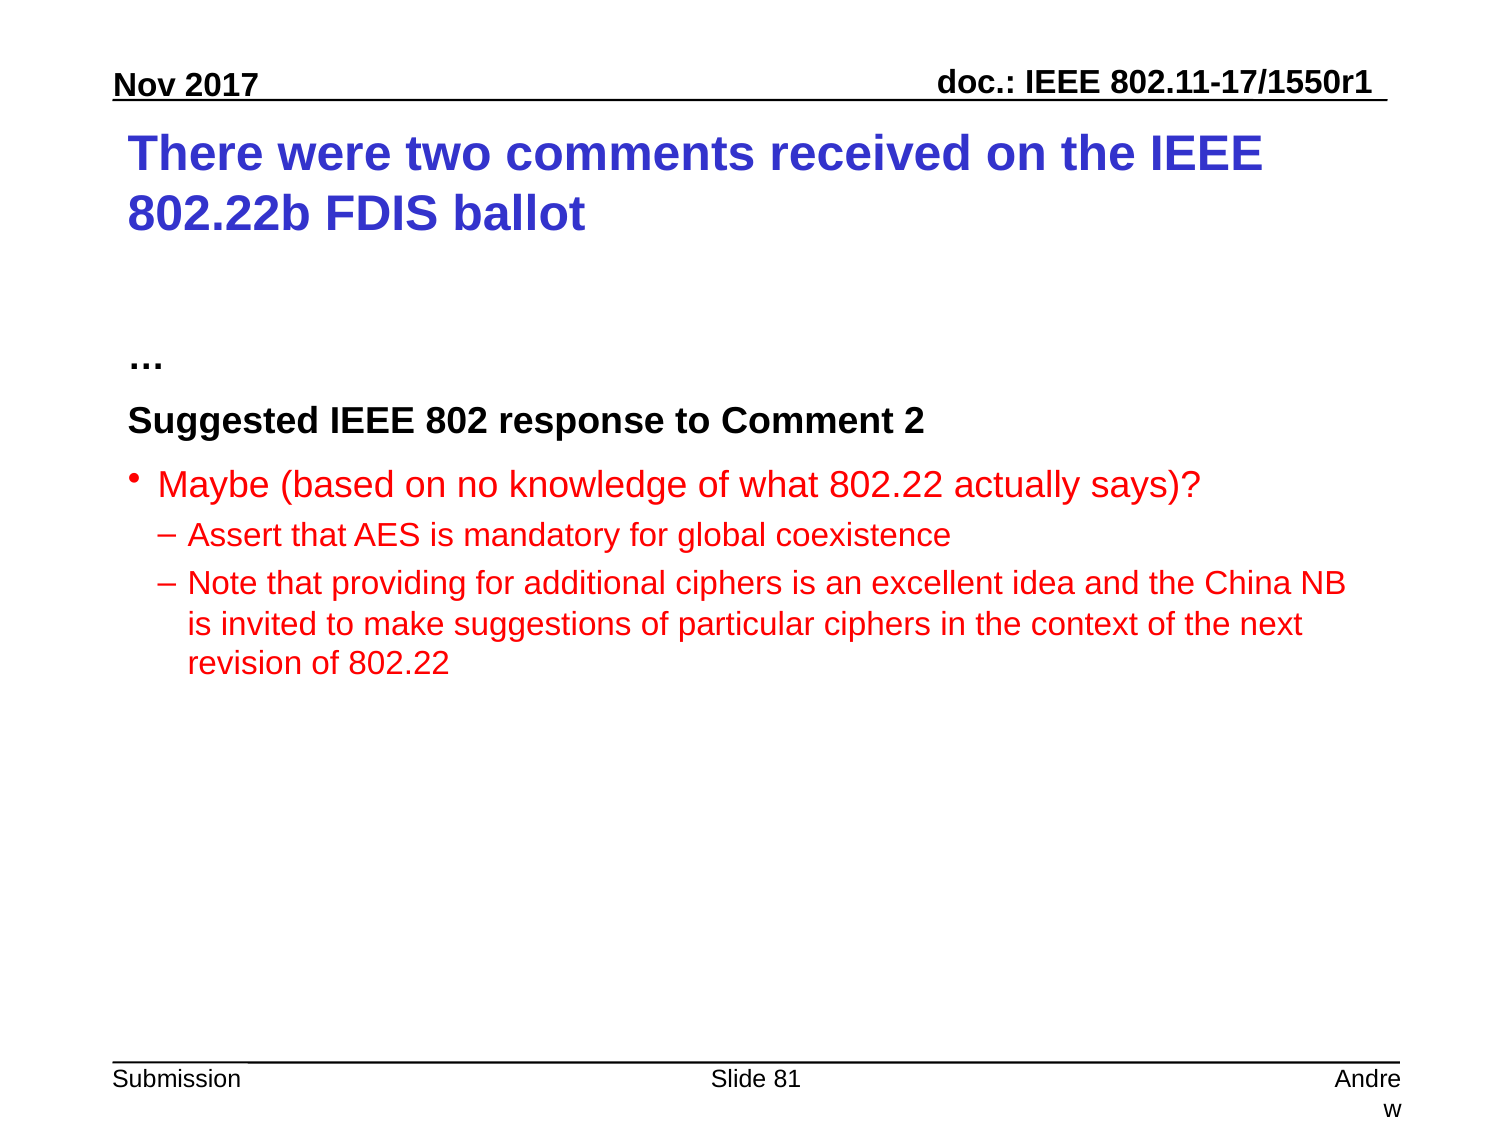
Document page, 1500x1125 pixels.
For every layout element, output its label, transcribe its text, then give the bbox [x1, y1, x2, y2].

slide_number Slide 81 [709, 1061, 803, 1093]
footer Andrew Myles, Cisco [1320, 1061, 1402, 1093]
list … Suggested IEEE 802 response to Comment 2 Maybe (based on no knowledge of what 802.22 actually says)? Assert that AES is mandatory for global coexistence Note that providing for additional ciphers is an excellent idea and the China NB is invited to make suggestions of particular ciphers in the context of the next revision of 802.22 [112, 324, 1388, 1000]
title There were two comments received on the IEEE 802.22b FDIS ballot [112, 112, 1388, 288]
